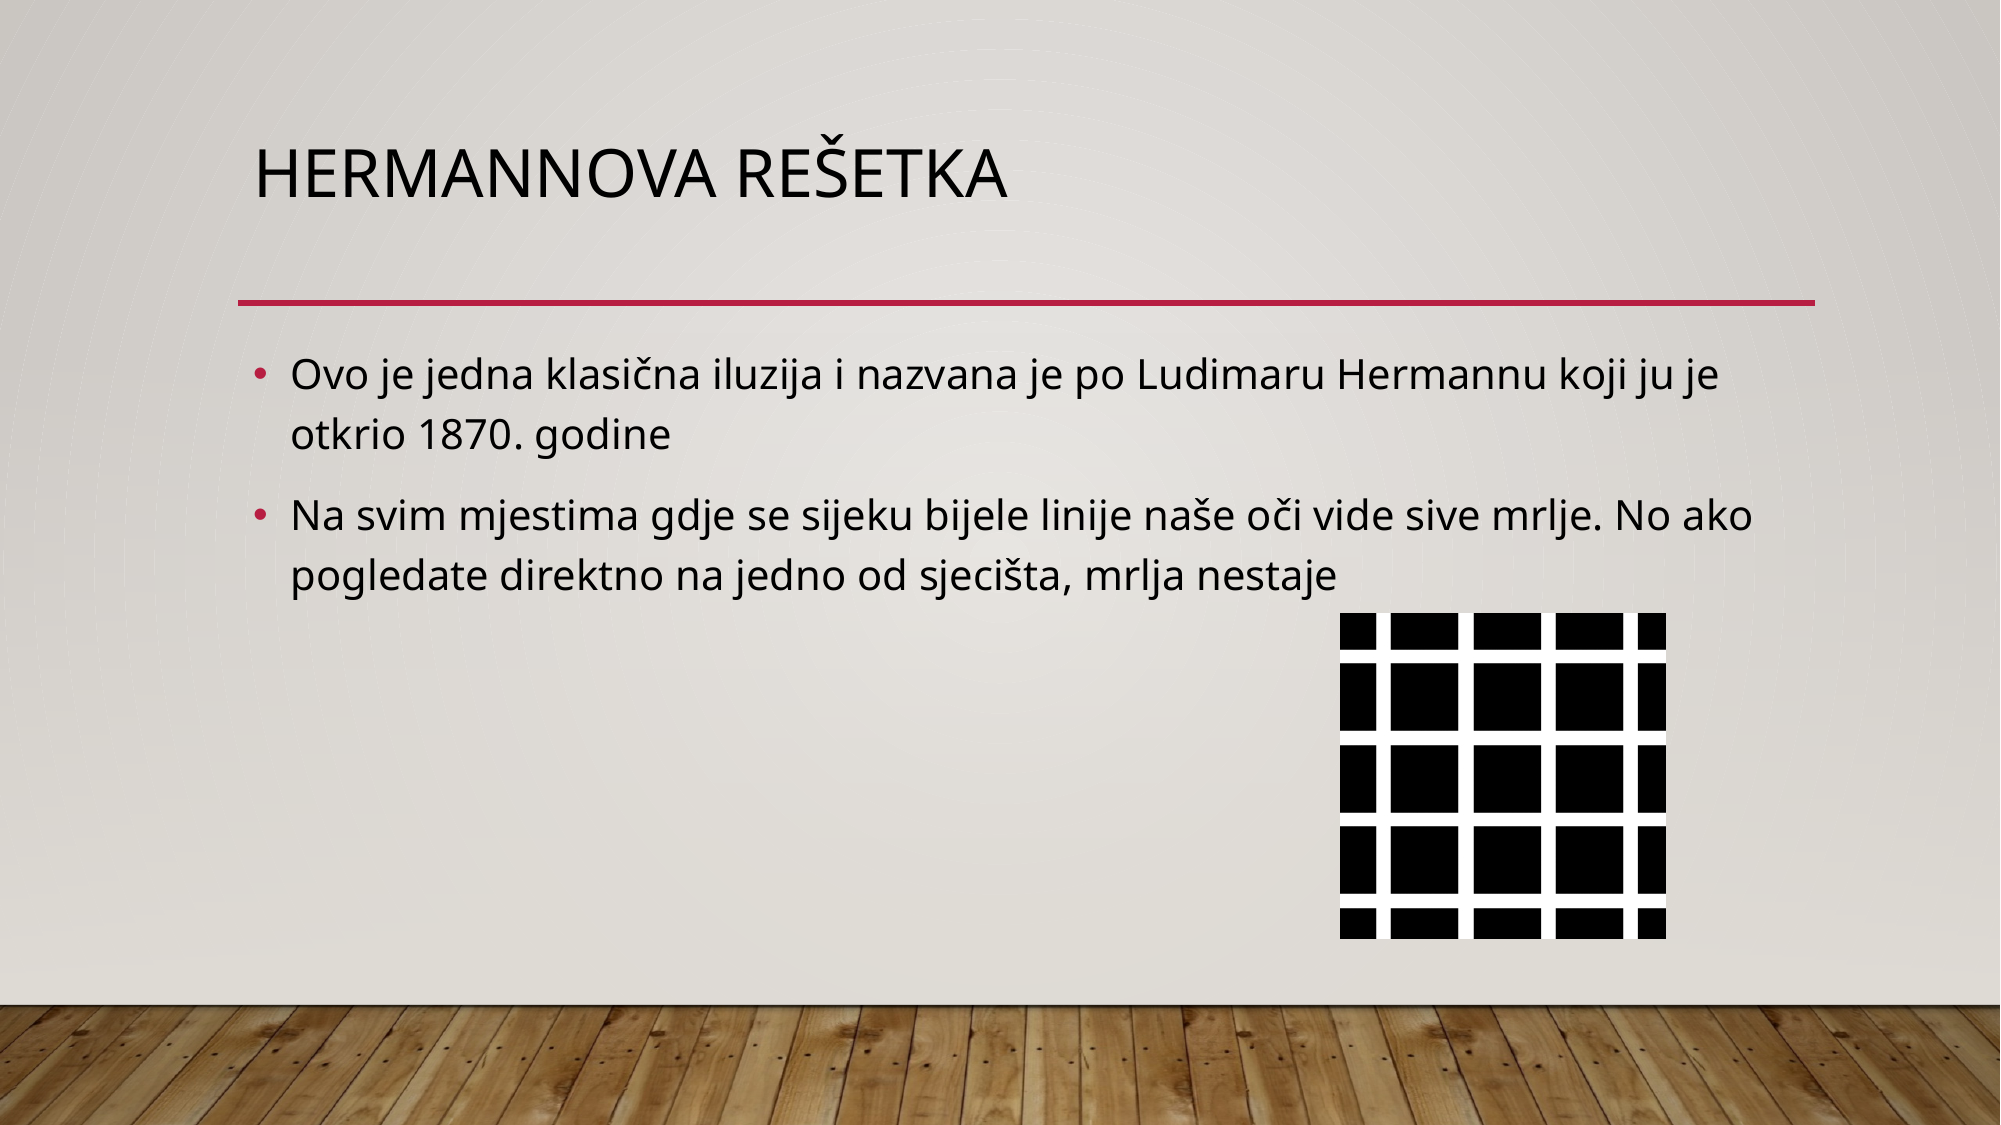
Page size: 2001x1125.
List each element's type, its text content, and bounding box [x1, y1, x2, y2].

list Ovo je jedna klasična iluzija i nazvana je po Ludimaru Hermannu koji ju je otkrio 1870. godine Na svim mjestima gdje se sijeku bijele linije naše oči vide sive mrlje. No ako pogledate direktno na jedno od sjecišta, mrlja nestaje [238, 330, 1814, 897]
picture [0, 1005, 2000, 1125]
picture [1340, 613, 1666, 940]
title Hermannova rešetka [238, 131, 1814, 305]
